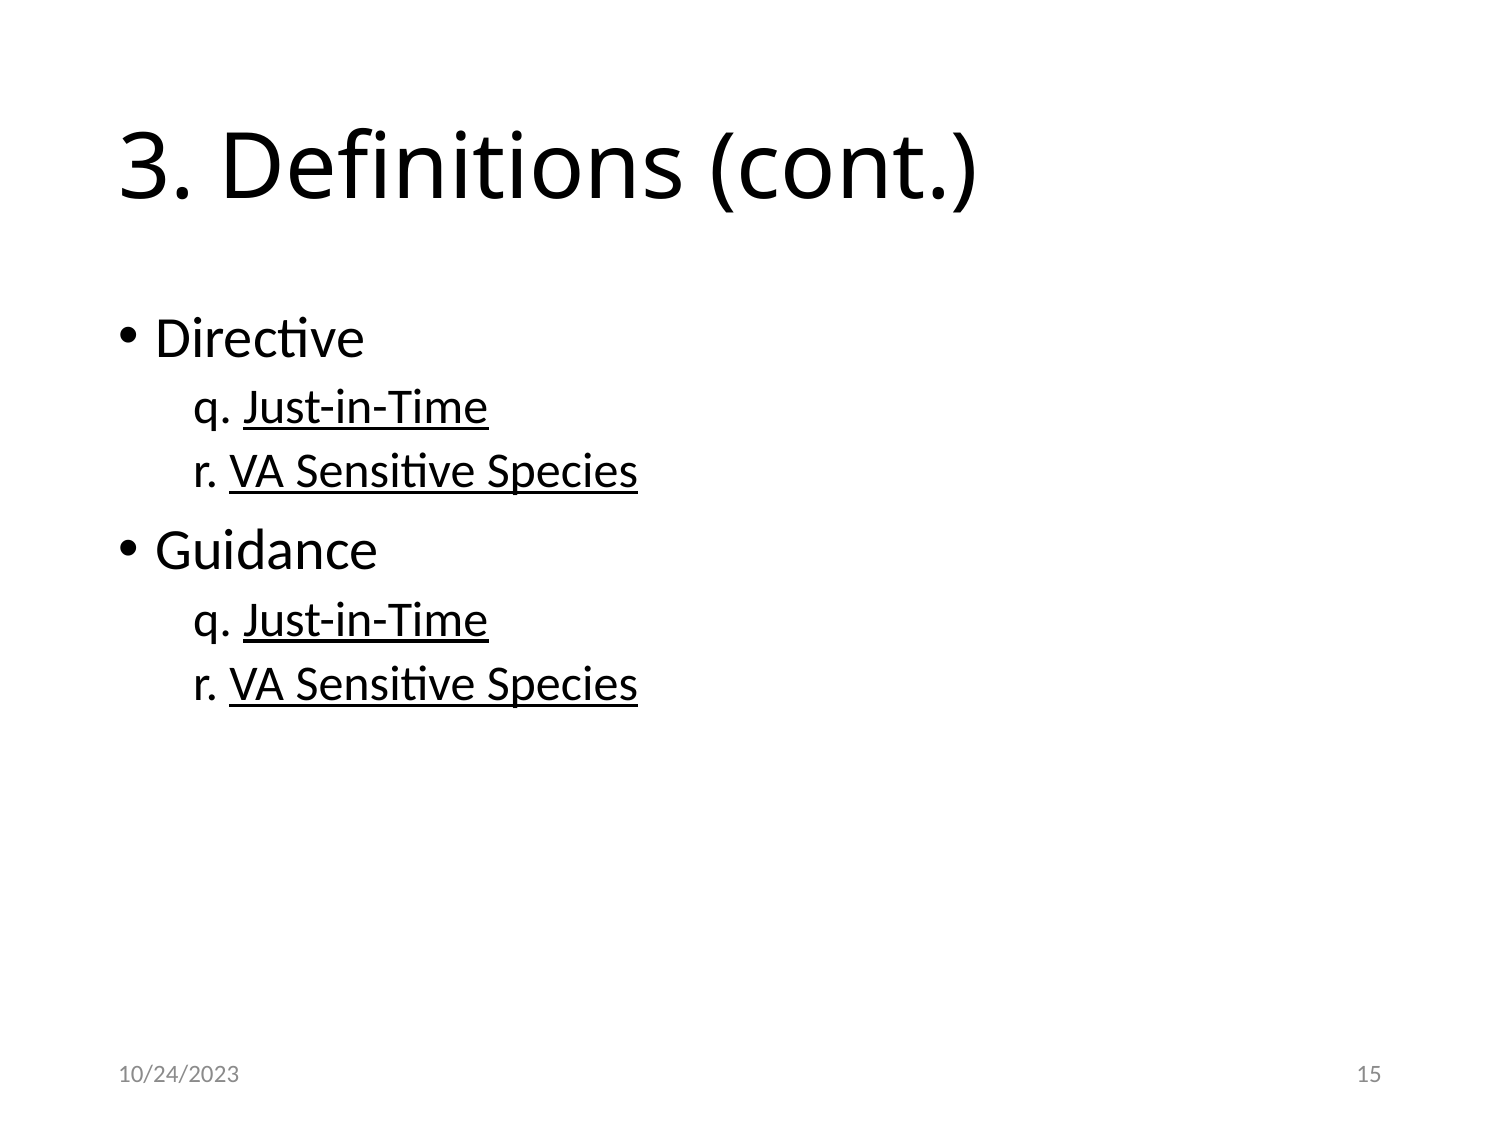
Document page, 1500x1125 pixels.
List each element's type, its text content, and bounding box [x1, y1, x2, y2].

list Directive q. Just-in-Time r. VA Sensitive Species Guidance q. Just-in-Time r. VA Sensitive Species [103, 299, 1397, 1014]
slide_number 15 [1059, 1042, 1397, 1103]
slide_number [103, 1042, 441, 1103]
title 3. Definitions (cont.) [103, 59, 1397, 278]
